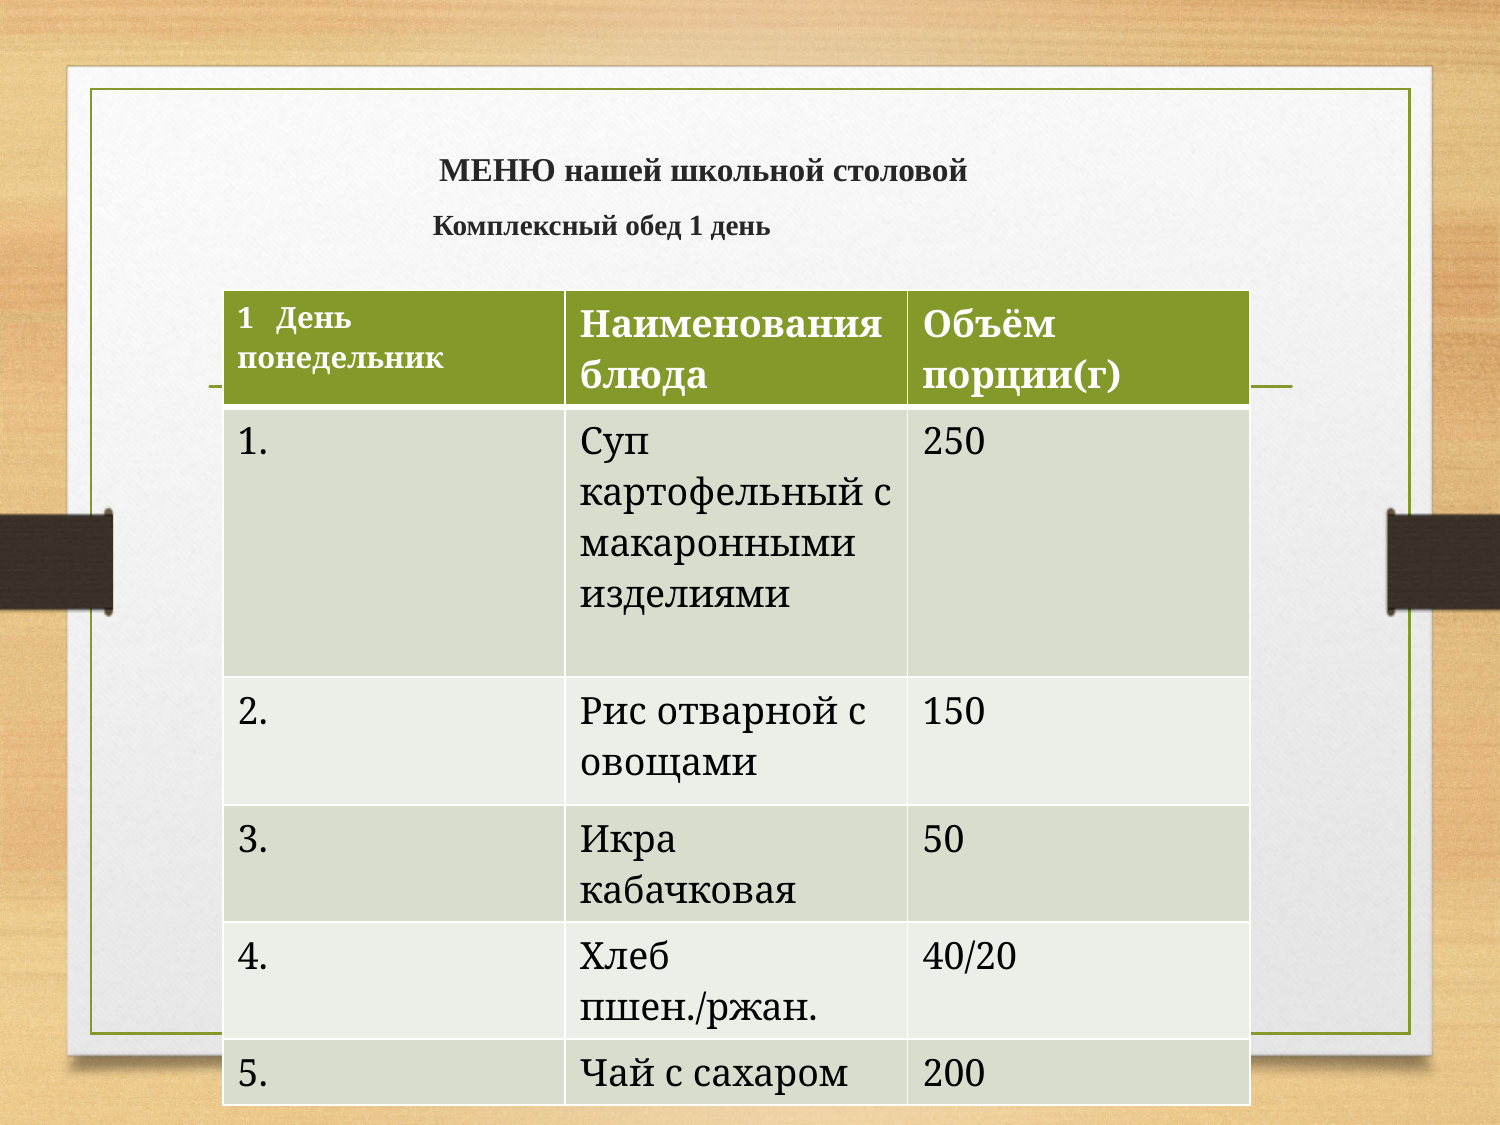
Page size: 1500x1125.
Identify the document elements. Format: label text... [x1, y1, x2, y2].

table_cell 3. [224, 806, 564, 921]
table_cell Хлеб пшен./ржан. [566, 923, 907, 1038]
table_cell 40/20 [908, 923, 1249, 1038]
table_cell 200 [908, 1040, 1249, 1104]
table_cell Чай с сахаром [566, 1040, 907, 1104]
table_header Наименования блюда [566, 291, 907, 404]
table_cell 5. [224, 1040, 564, 1104]
table_cell 4. [224, 923, 564, 1038]
table_cell 50 [908, 806, 1249, 921]
table_cell 1. [224, 410, 564, 676]
table_cell Суп картофельный с макаронными изделиями [566, 410, 907, 676]
table_cell 2. [224, 678, 564, 804]
picture [0, 0, 1500, 1125]
table_cell 250 [908, 410, 1249, 676]
table_header 1 День понедельник [224, 291, 564, 404]
list МЕНЮ нашей школьной столовой Комплексный обед 1 день [193, 140, 1309, 974]
table_header Объём порции(г) [908, 291, 1249, 404]
table_cell 150 [908, 678, 1249, 804]
table_cell Рис отварной с овощами [566, 678, 907, 804]
table_cell Икра кабачковая [566, 806, 907, 921]
